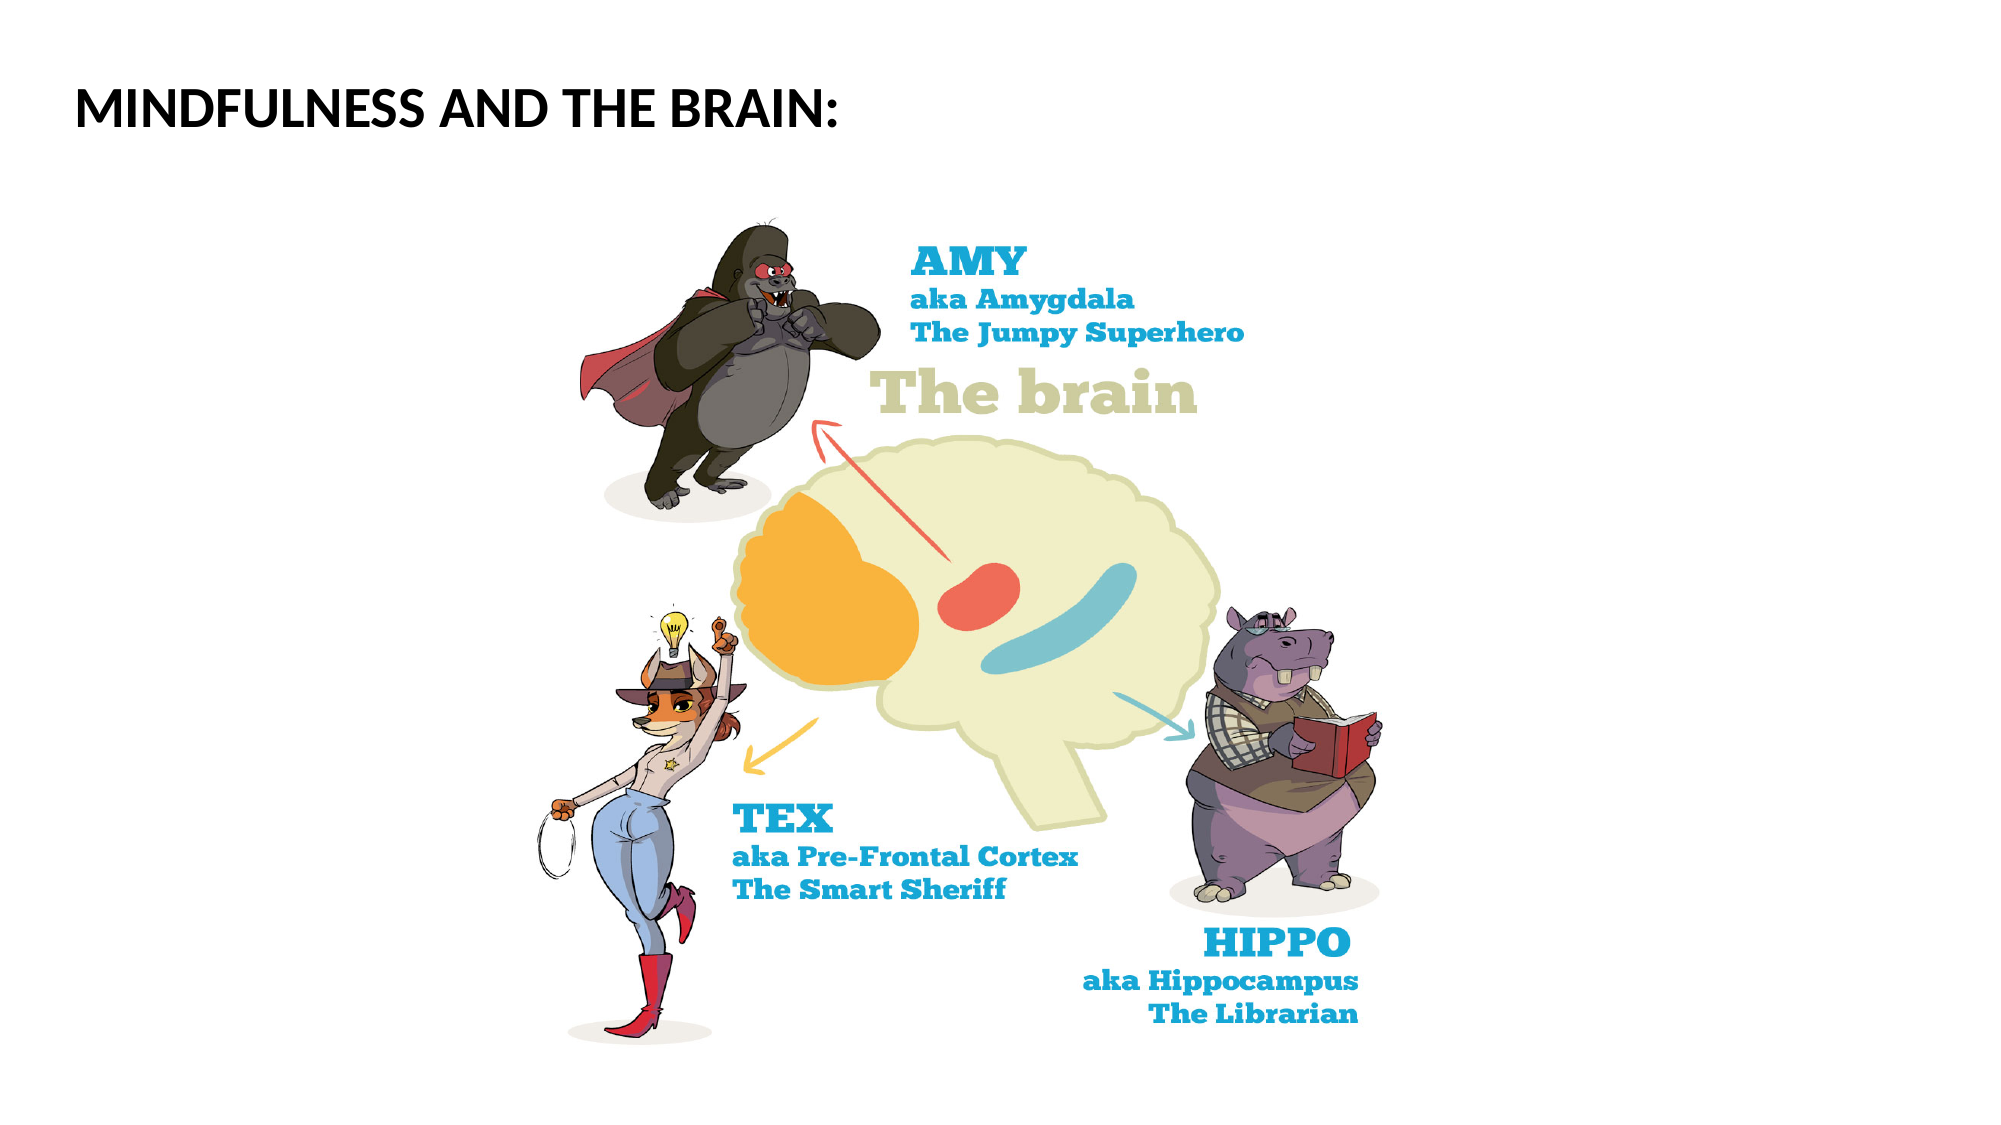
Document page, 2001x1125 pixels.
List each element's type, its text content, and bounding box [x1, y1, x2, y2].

list MINDFULNESS AND THE BRAIN: [59, 70, 910, 178]
picture [511, 194, 1424, 1083]
